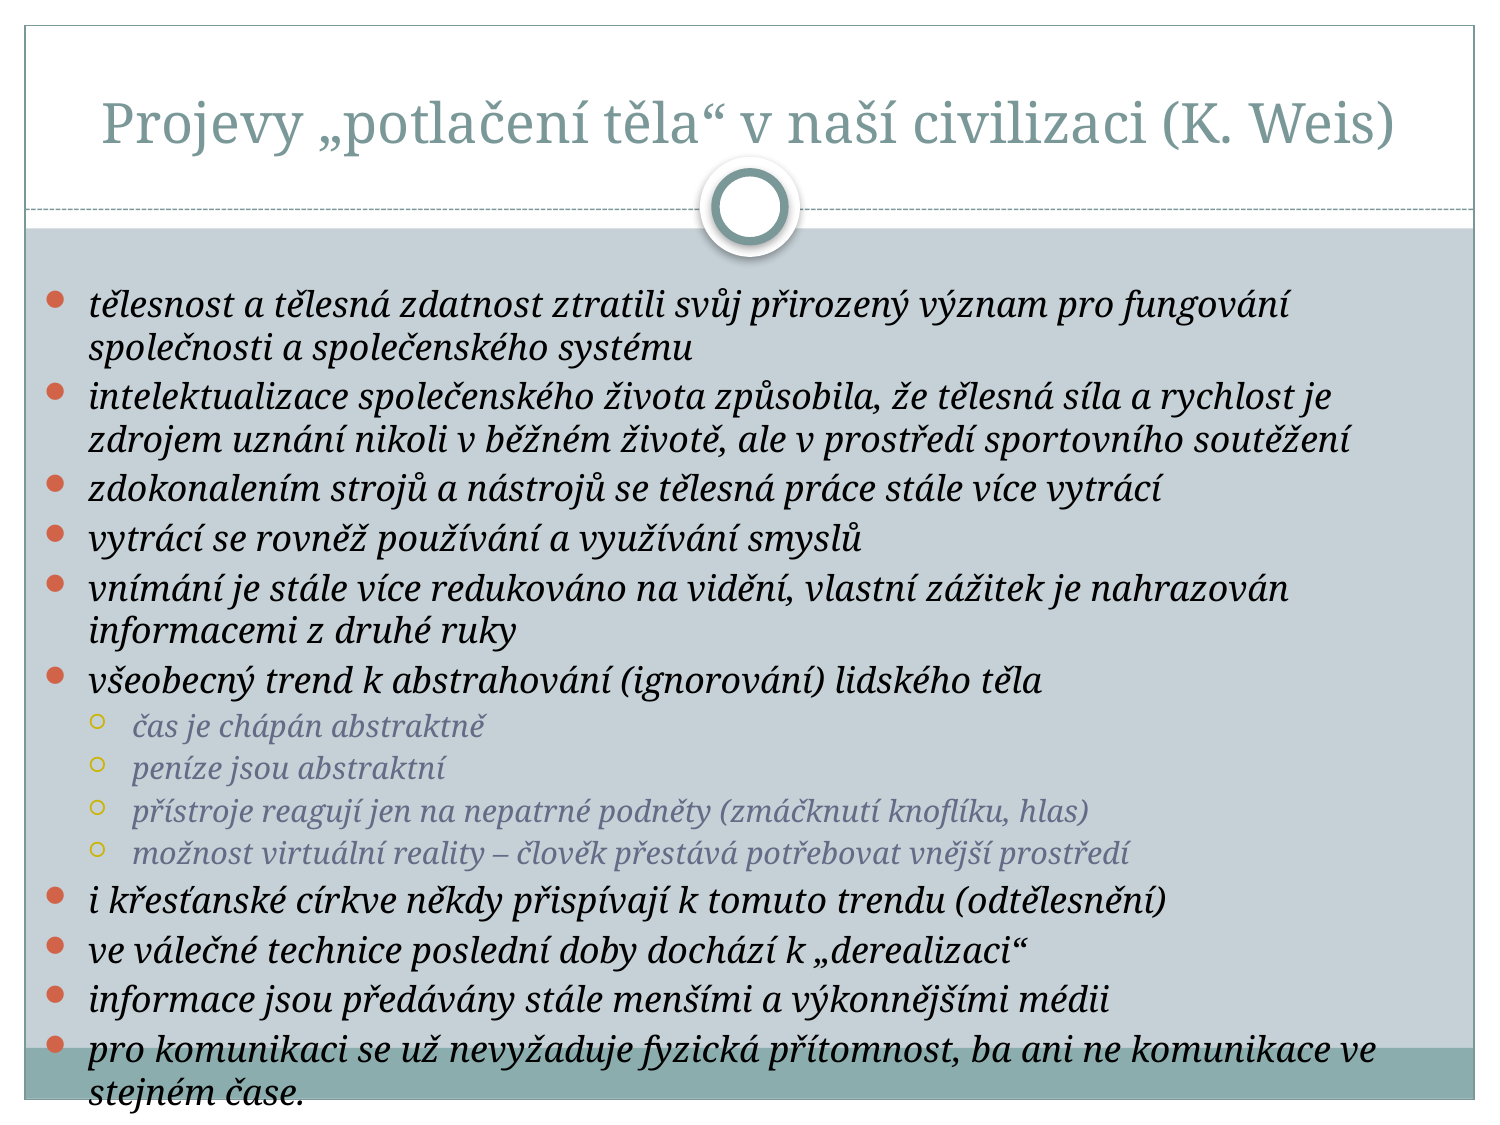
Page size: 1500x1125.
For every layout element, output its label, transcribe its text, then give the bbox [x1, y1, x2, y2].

title Projevy „potlačení těla“ v naší civilizaci (K. Weis) [49, 37, 1450, 162]
list tělesnost a tělesná zdatnost ztratili svůj přirozený význam pro fungování společnosti a společenského systému intelektualizace společenského života způsobila, že tělesná síla a rychlost je zdrojem uznání nikoli v běžném životě, ale v prostředí sportovního soutěžení zdokonalením strojů a nástrojů se tělesná práce stále více vytrácí vytrácí se rovněž používání a využívání smyslů vnímání je stále více redukováno na vidění, vlastní zážitek je nahrazován informacemi z druhé ruky všeobecný trend k abstrahování (ignorování) lidského těla čas je chápán abstraktně peníze jsou abstraktní přístroje reagují jen na nepatrné podněty (zmáčknutí knoflíku, hlas) možnost virtuální reality – člověk přestává potřebovat vnější prostředí i křesťanské církve někdy přispívají k tomuto trendu (odtělesnění) ve válečné technice poslední doby dochází k „derealizaci“ informace jsou předávány stále menšími a výkonnějšími médii pro komunikaci se už nevyžaduje fyzická přítomnost, ba ani ne komunikace ve stejném čase. [29, 274, 1459, 1125]
